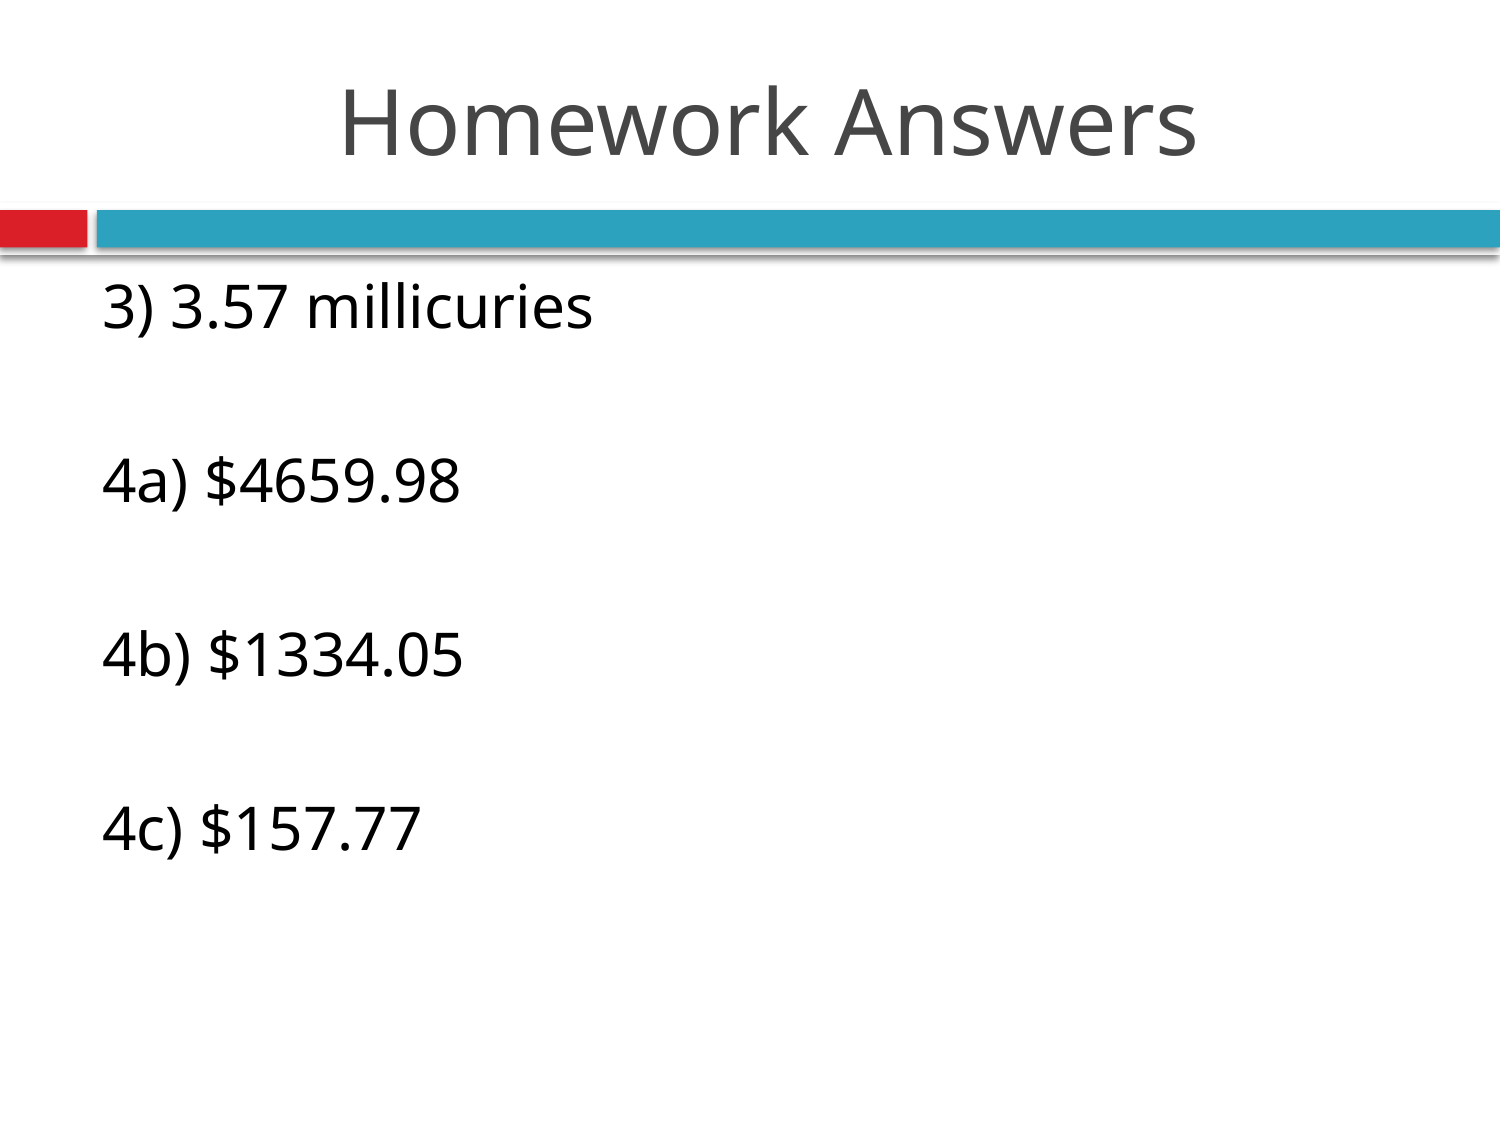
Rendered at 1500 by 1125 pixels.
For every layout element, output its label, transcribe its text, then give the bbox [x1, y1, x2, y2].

list 3) 3.57 millicuries 4a) $4659.98 4b) $1334.05 4c) $157.77 [87, 260, 1433, 1011]
title Homework Answers [99, 37, 1438, 200]
